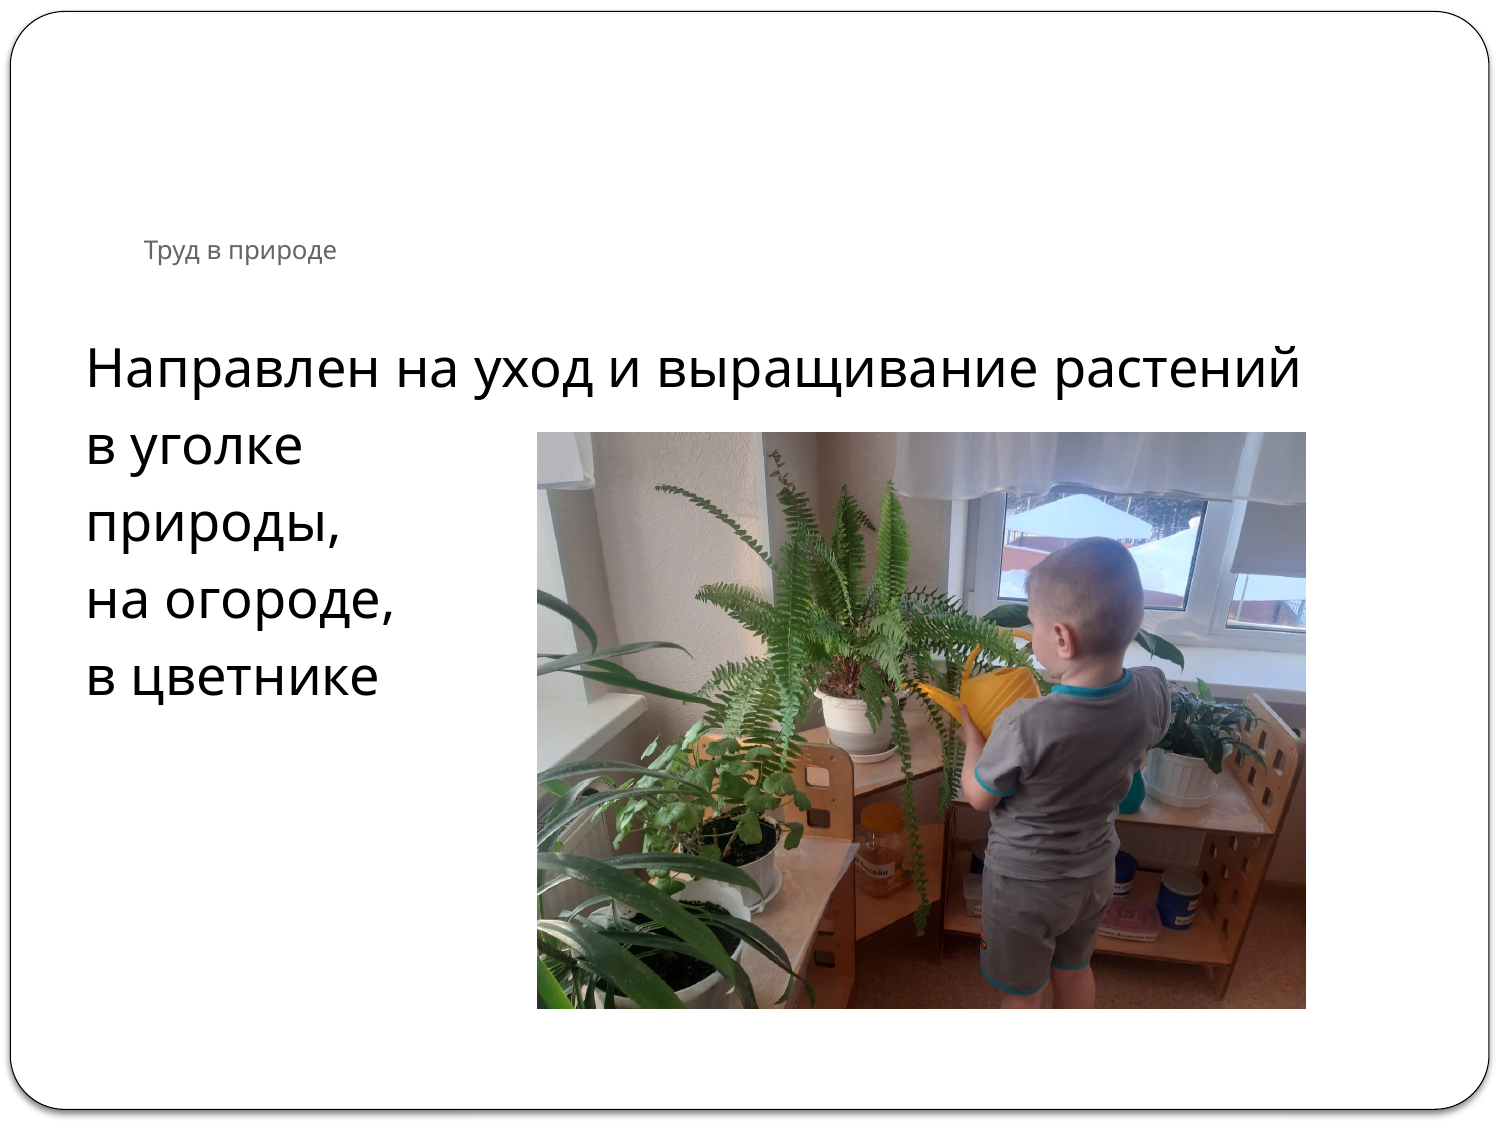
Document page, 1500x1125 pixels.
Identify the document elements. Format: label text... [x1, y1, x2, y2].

picture [537, 432, 1306, 1009]
title Труд в природе [128, 152, 1404, 340]
list Направлен на уход и выращивание растений в уголке природы, на огороде, в цветнике [53, 326, 1376, 1024]
